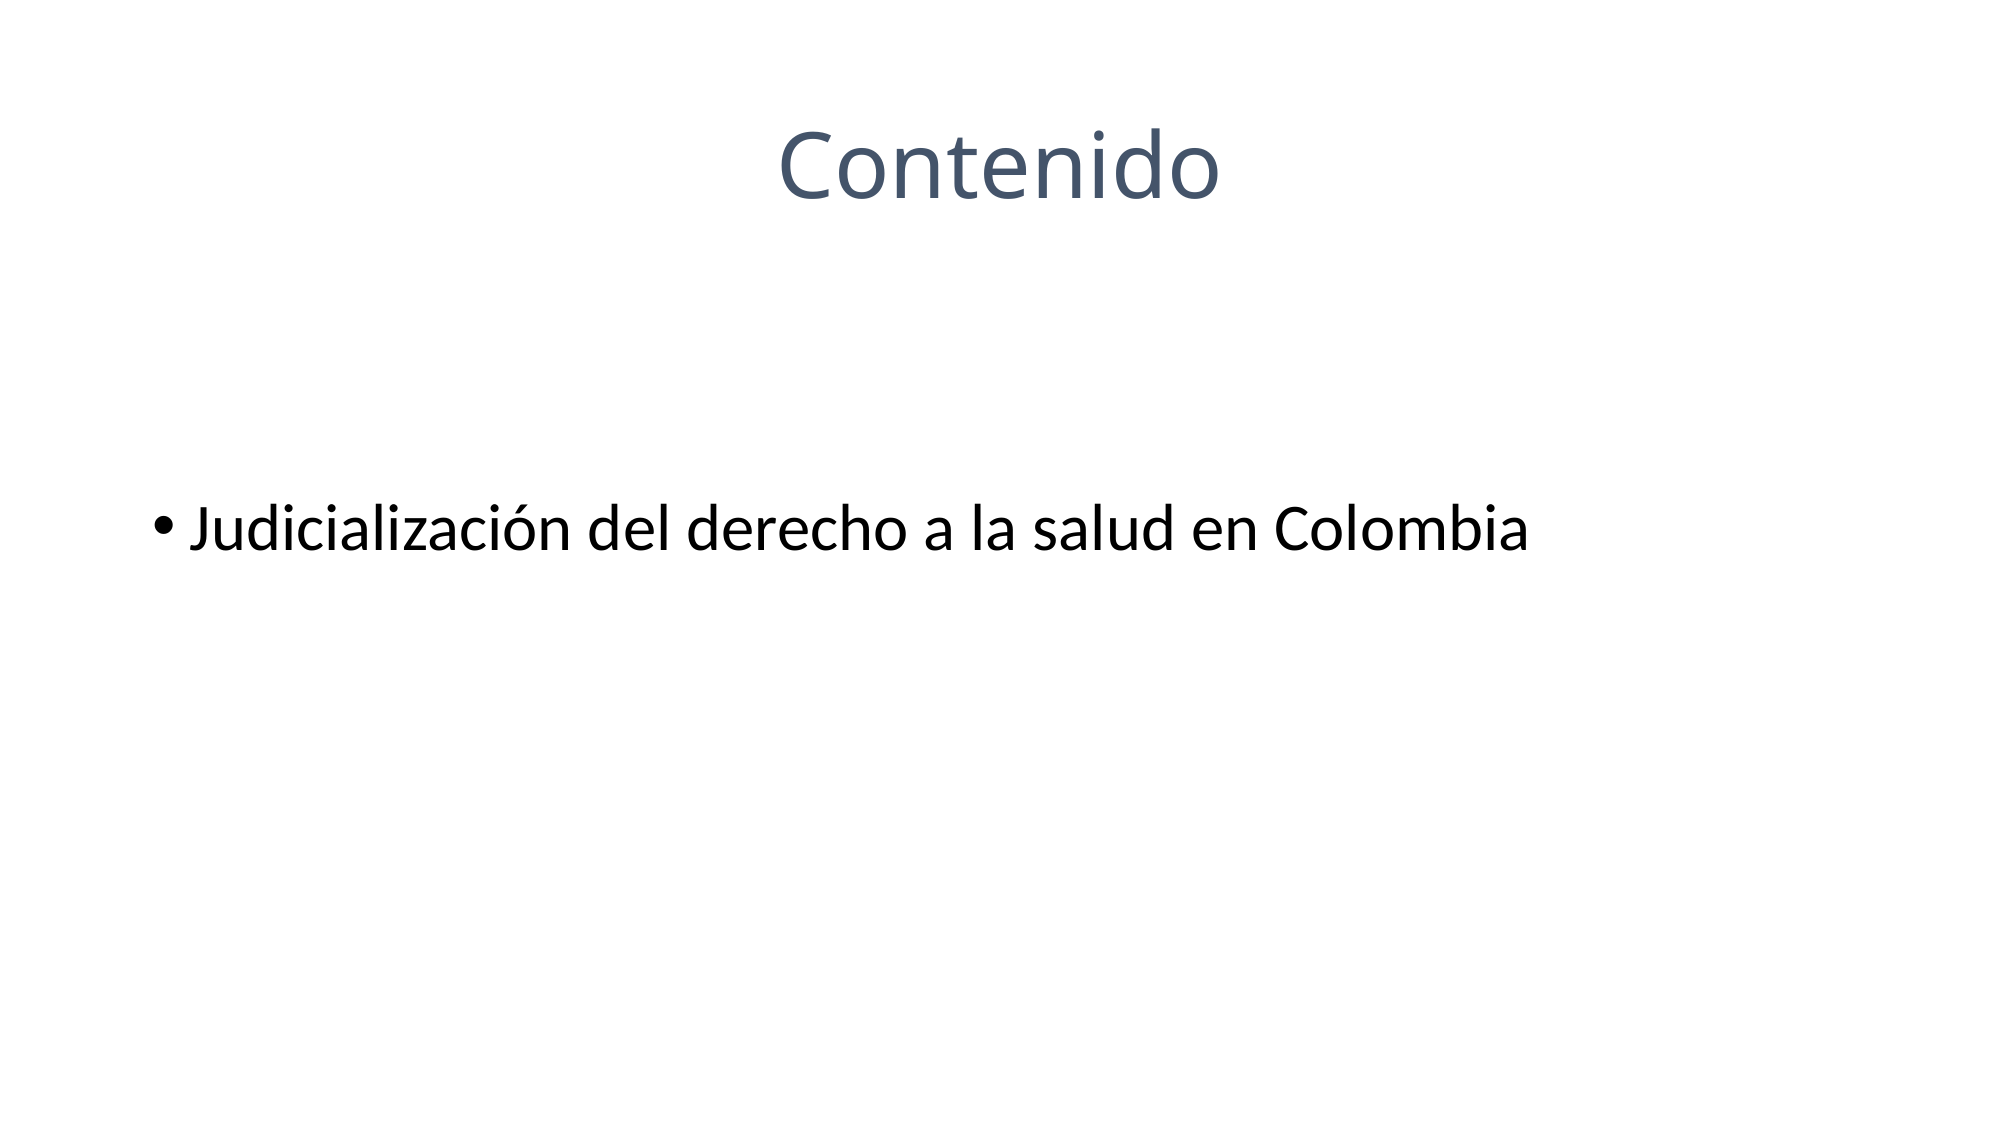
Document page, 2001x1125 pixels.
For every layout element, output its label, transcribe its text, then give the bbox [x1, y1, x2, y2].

title Contenido [137, 59, 1863, 278]
list Derecho a la salud de Colombia Judicialización del derecho a la salud en Colombia [137, 299, 1863, 1014]
